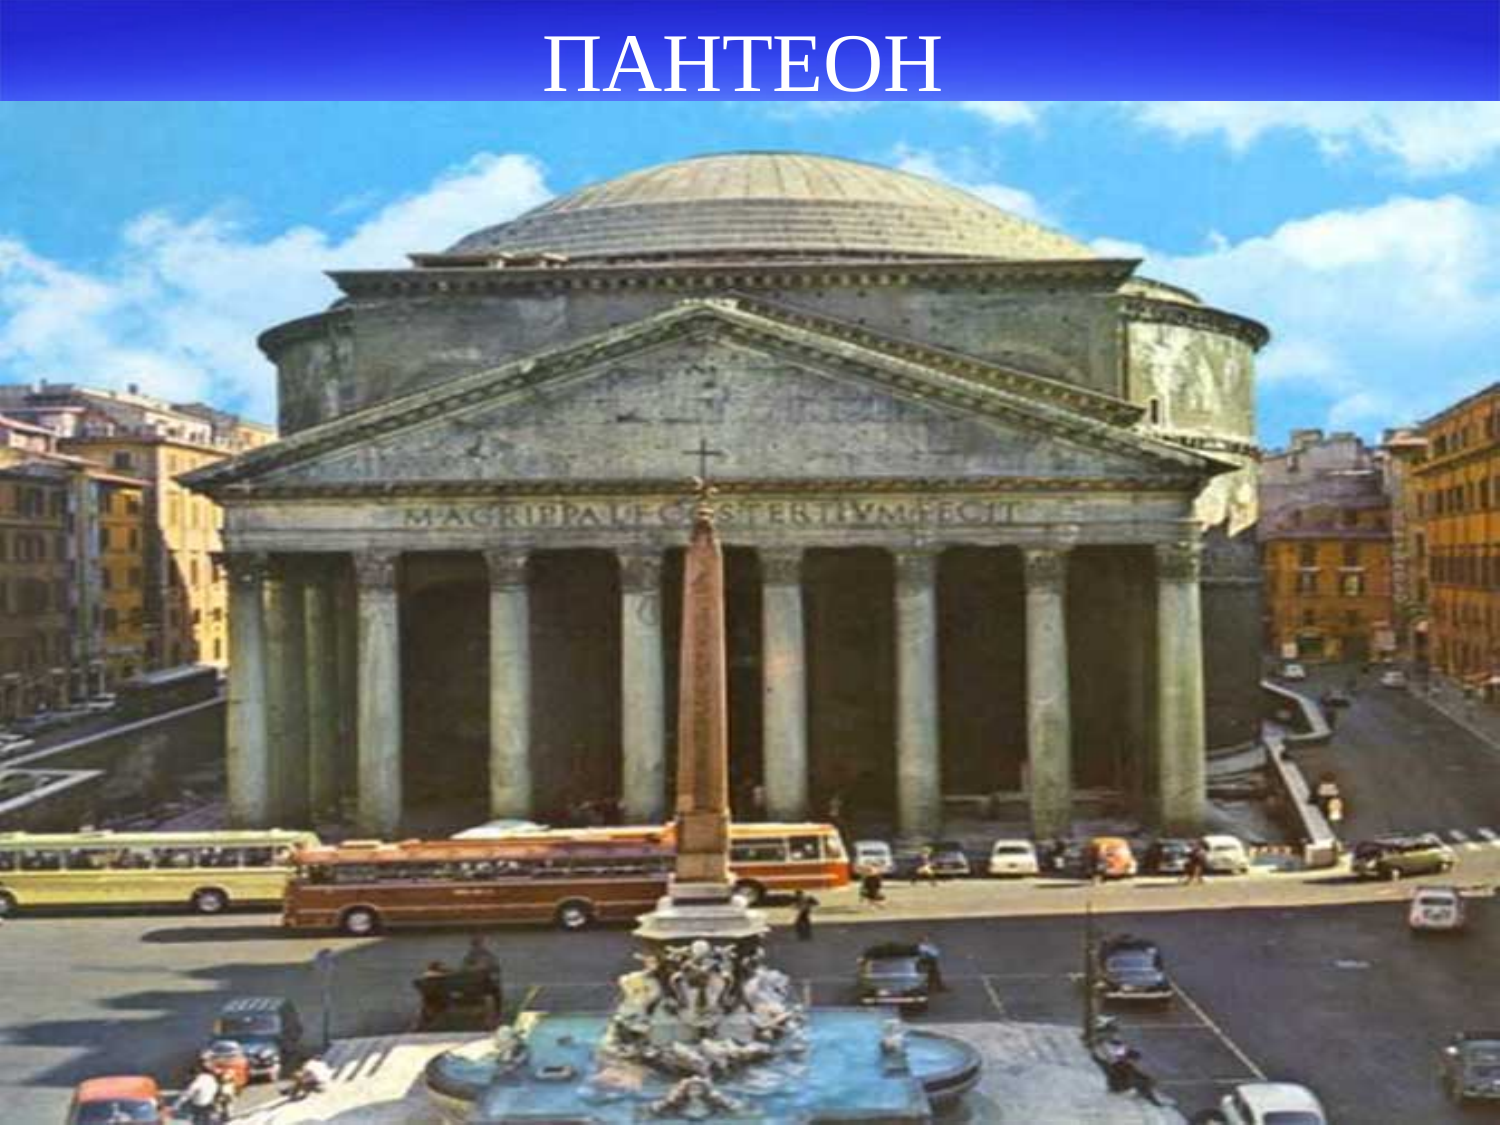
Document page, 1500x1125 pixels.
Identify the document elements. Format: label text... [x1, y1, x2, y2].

picture [0, 0, 1500, 101]
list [0, 101, 1500, 1125]
title ПАНТЕОН [150, 46, 1336, 71]
